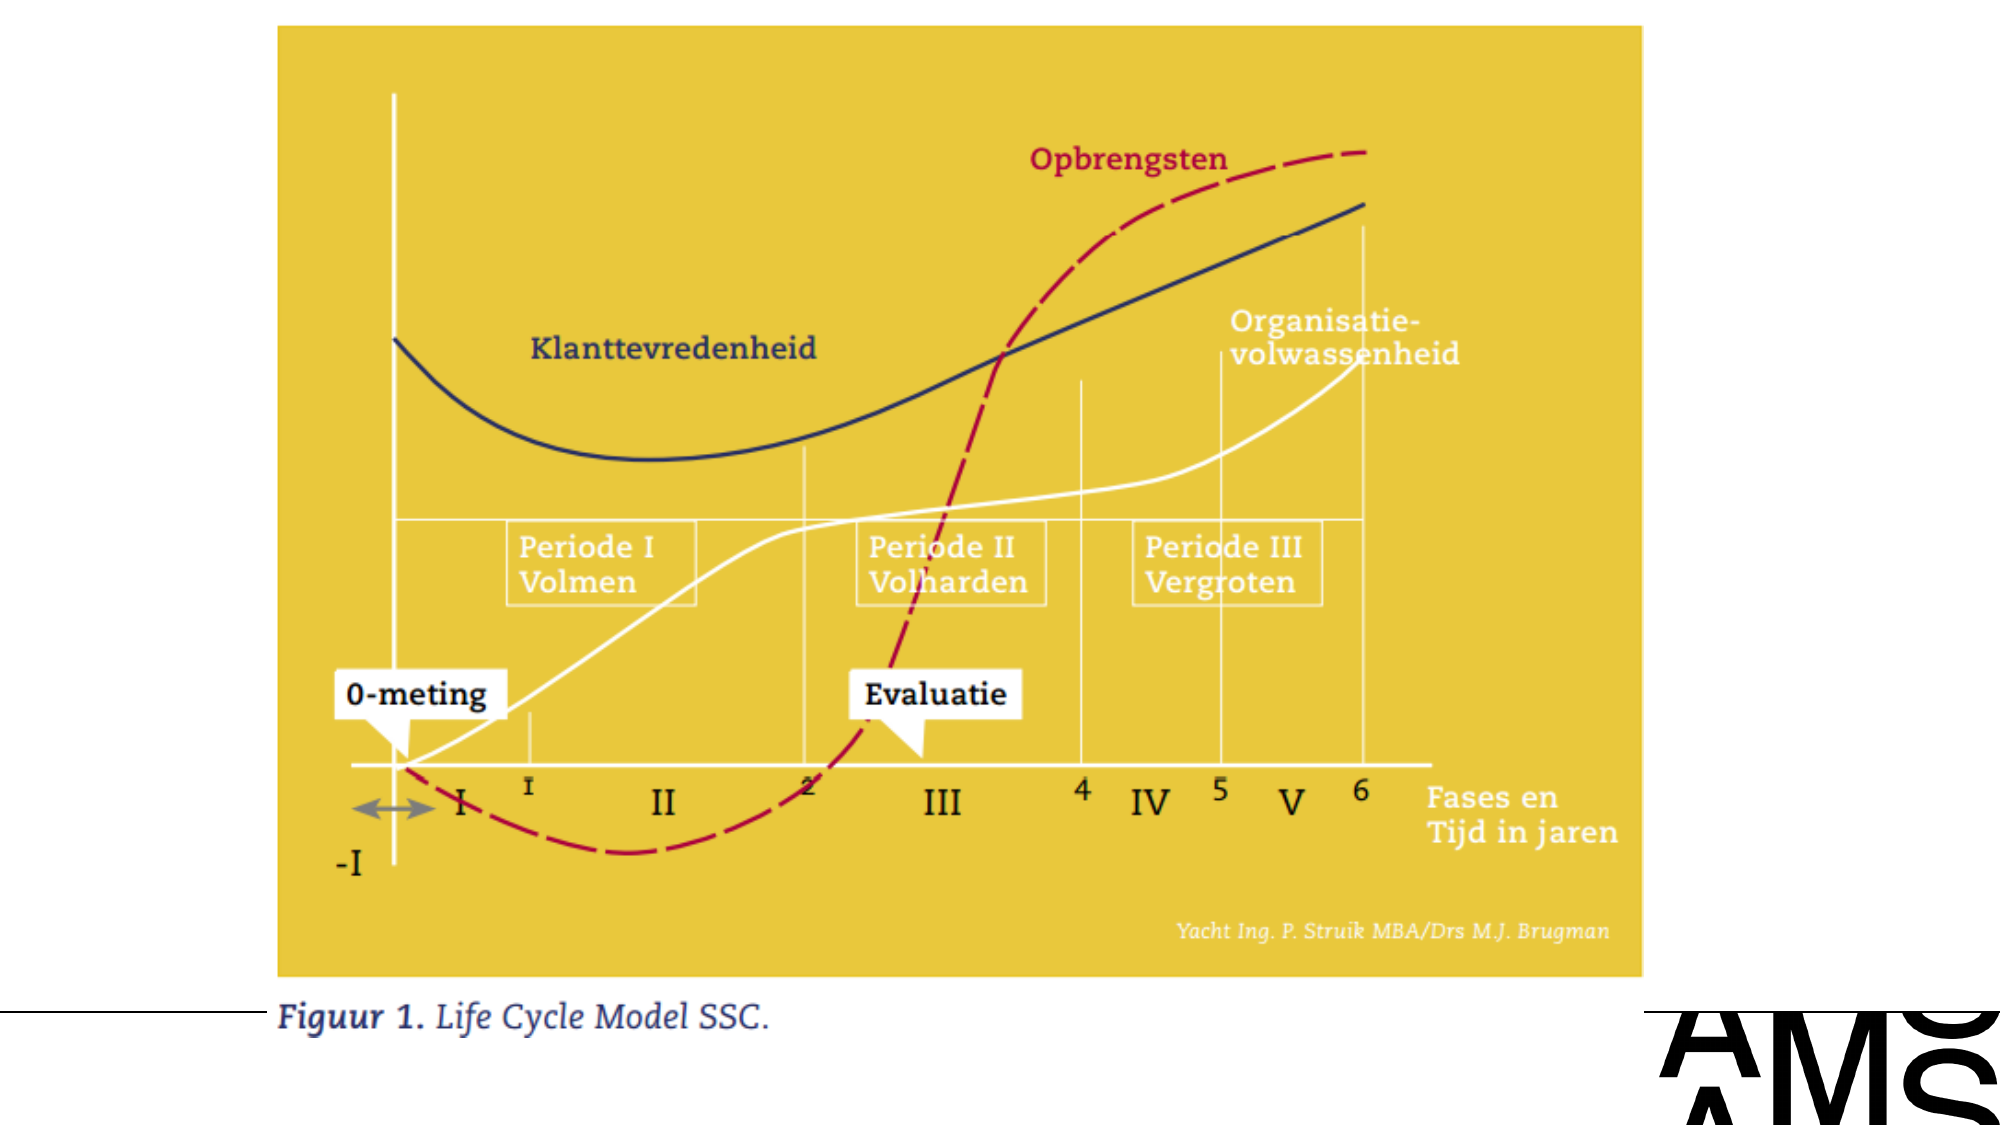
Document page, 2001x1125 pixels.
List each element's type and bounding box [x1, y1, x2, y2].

picture [1659, 1011, 2000, 1125]
picture [267, 17, 1644, 1038]
